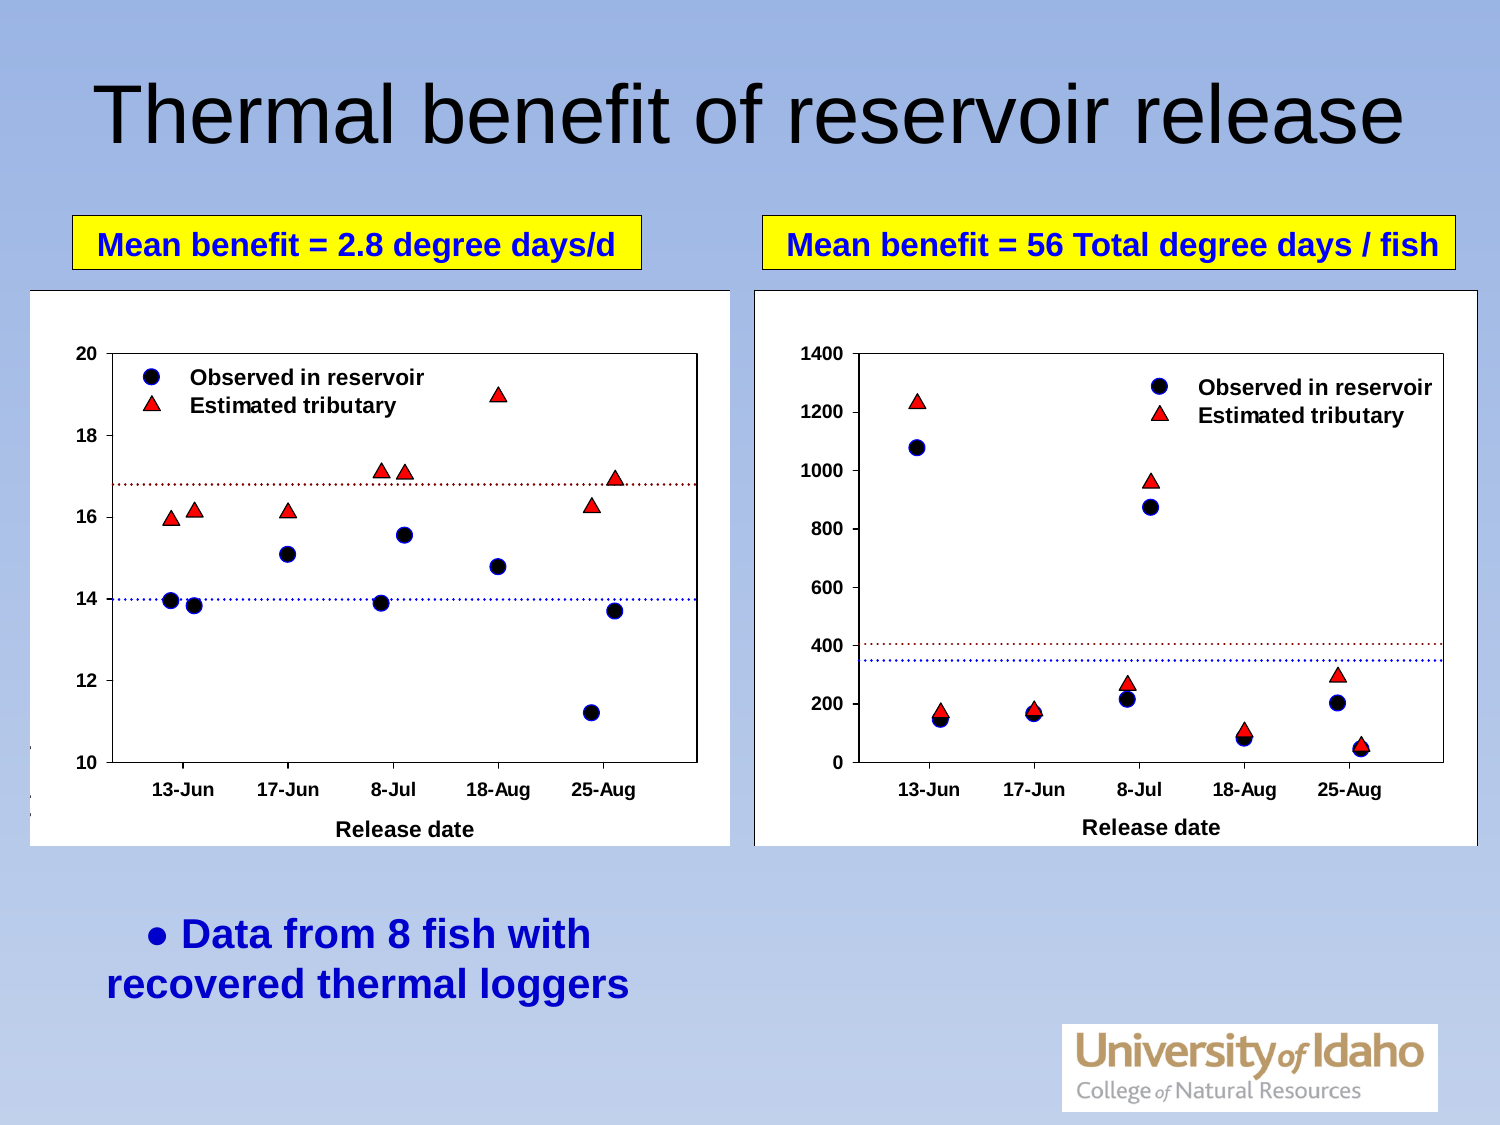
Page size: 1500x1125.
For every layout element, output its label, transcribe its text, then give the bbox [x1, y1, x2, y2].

text_box ● Data from 8 fish with recovered thermal loggers [68, 899, 668, 1014]
text_box Mean benefit = 2.8 degree days/d [72, 215, 642, 270]
title Thermal benefit of reservoir release [0, 22, 1500, 168]
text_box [29, 290, 731, 846]
text_box Mean benefit = 56 Total degree days / fish [762, 215, 1456, 270]
picture [1062, 1024, 1438, 1112]
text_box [754, 290, 1478, 846]
